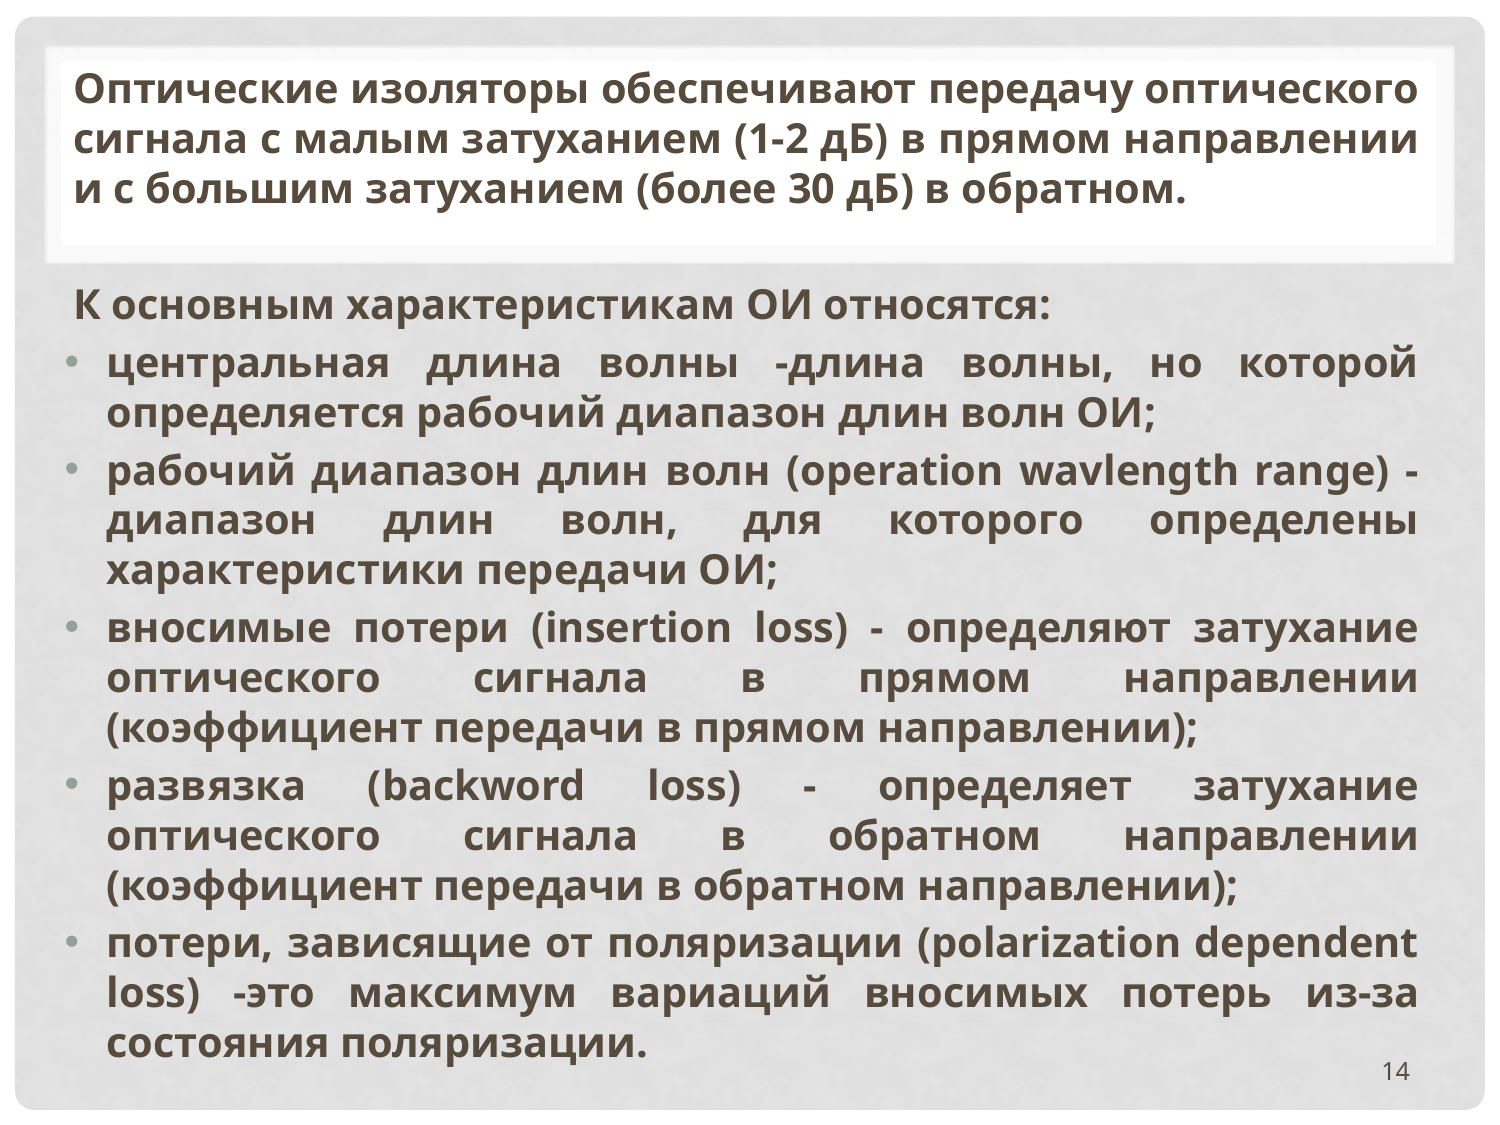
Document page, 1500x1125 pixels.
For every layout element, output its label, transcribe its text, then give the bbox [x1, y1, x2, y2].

slide_number 14 [1074, 1042, 1425, 1103]
list Оптические изоляторы обеспечивают передачу оптического сигнала с малым затуханием (1-2 дБ) в прямом направлении и с большим затуханием (более 30 дБ) в обратном. К основным характеристикам ОИ относятся: центральная длина волны -длина волны, но которой определяется рабочий диапазон длин волн ОИ; рабочий диапазон длин волн (operation wavlength range) - диапазон длин волн, для которого определены характеристики передачи ОИ; вносимые потери (insertion loss) - определяют затухание оптического сигнала в прямом направлении (коэффициент передачи в прямом направлении); развязка (backword loss) - определяет затухание оптического сигнала в обратном направлении (коэффициент передачи в обратном направлении); потери, зависящие от поляризации (polarization dependent loss) -это максимум вариаций вносимых потерь из-за состояния поляризации. [41, 54, 1436, 1090]
